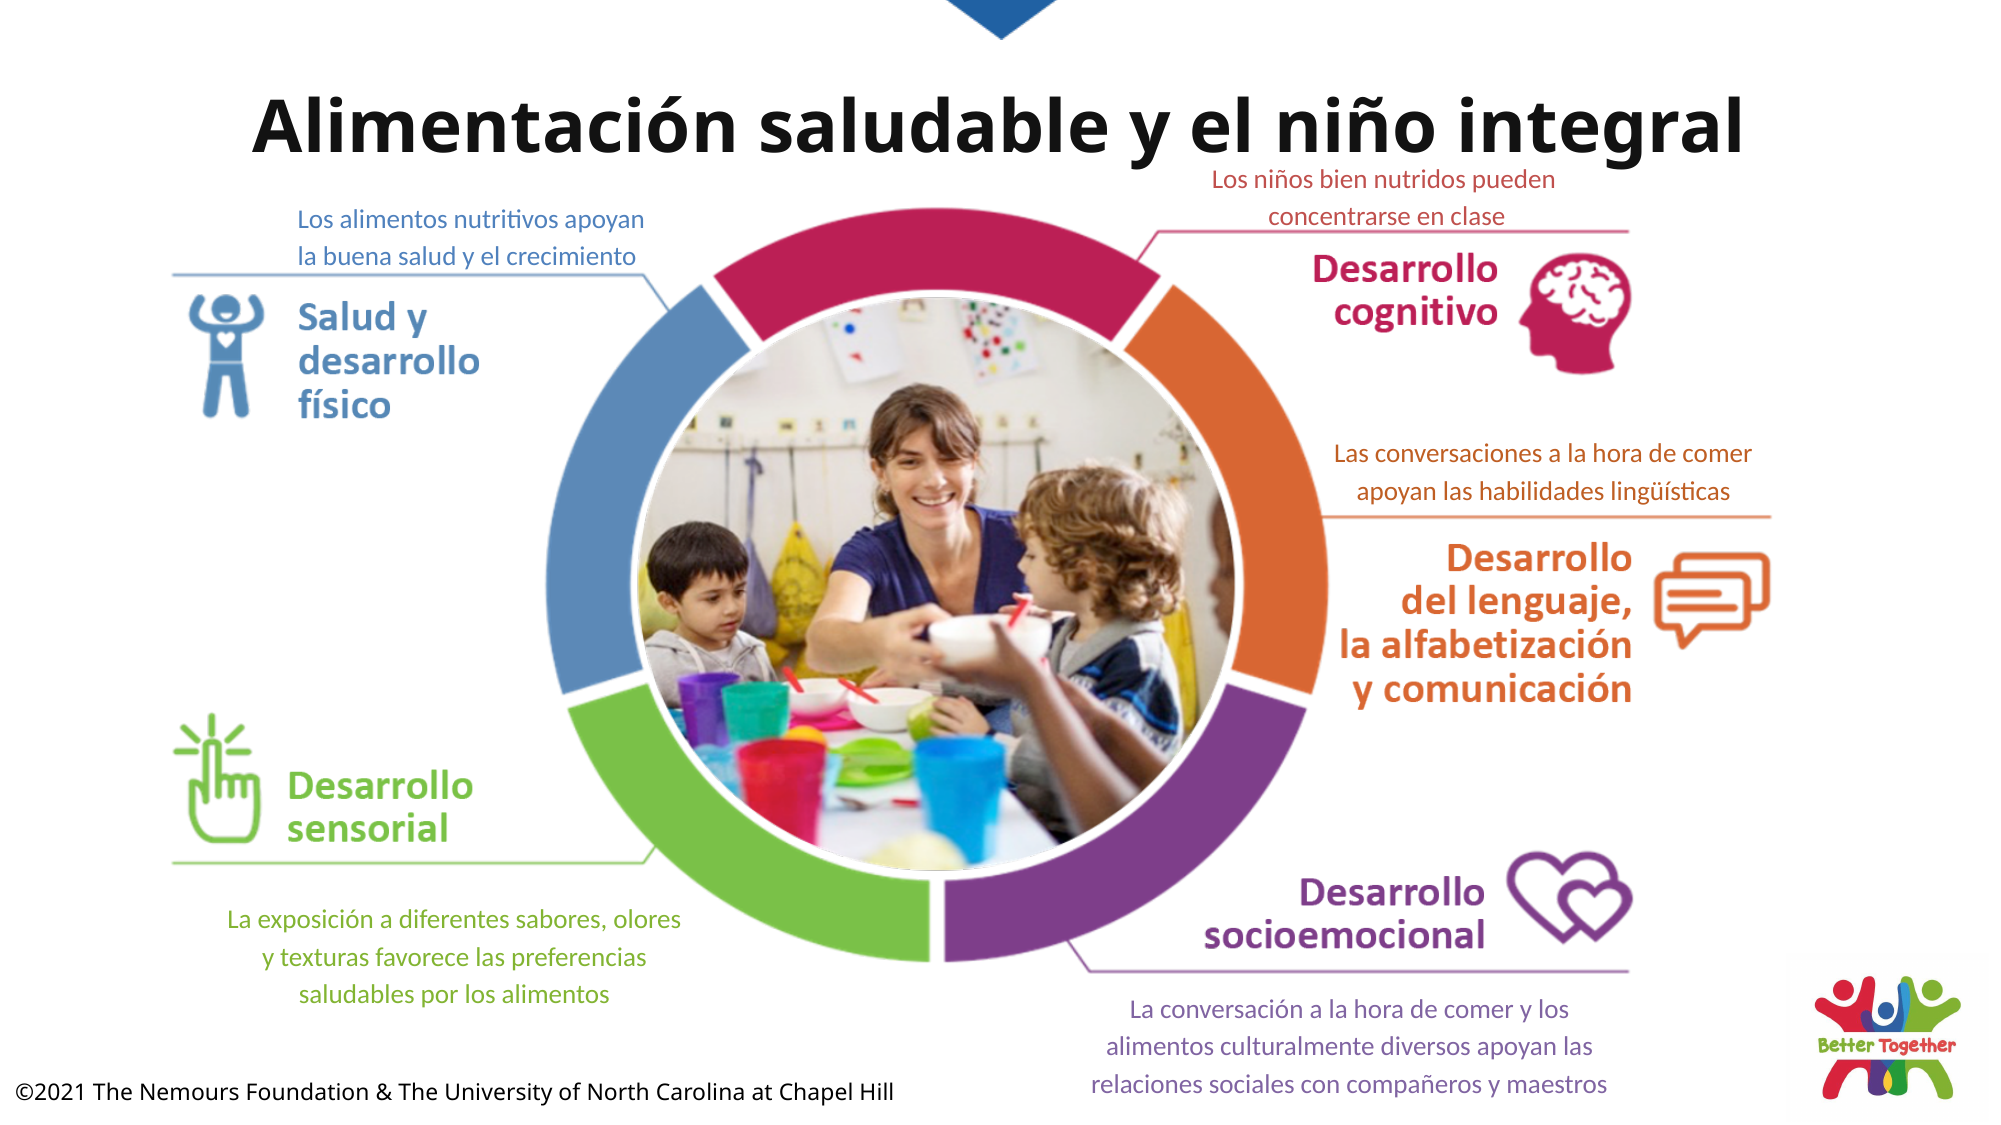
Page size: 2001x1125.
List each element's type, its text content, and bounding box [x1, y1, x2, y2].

text_box ©2021 The Nemours Foundation & The University of North Carolina at Chapel Hill [0, 1063, 1025, 1120]
text_box Alimentación saludable y el niño integral [155, 65, 1844, 183]
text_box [237, 106, 1685, 265]
text_box La conversación a la hora de comer y los alimentos culturalmente diversos apoyan las relaciones sociales con compañeros y maestros [1065, 1071, 1634, 1114]
picture [133, 158, 1990, 1123]
picture [944, 0, 1059, 40]
